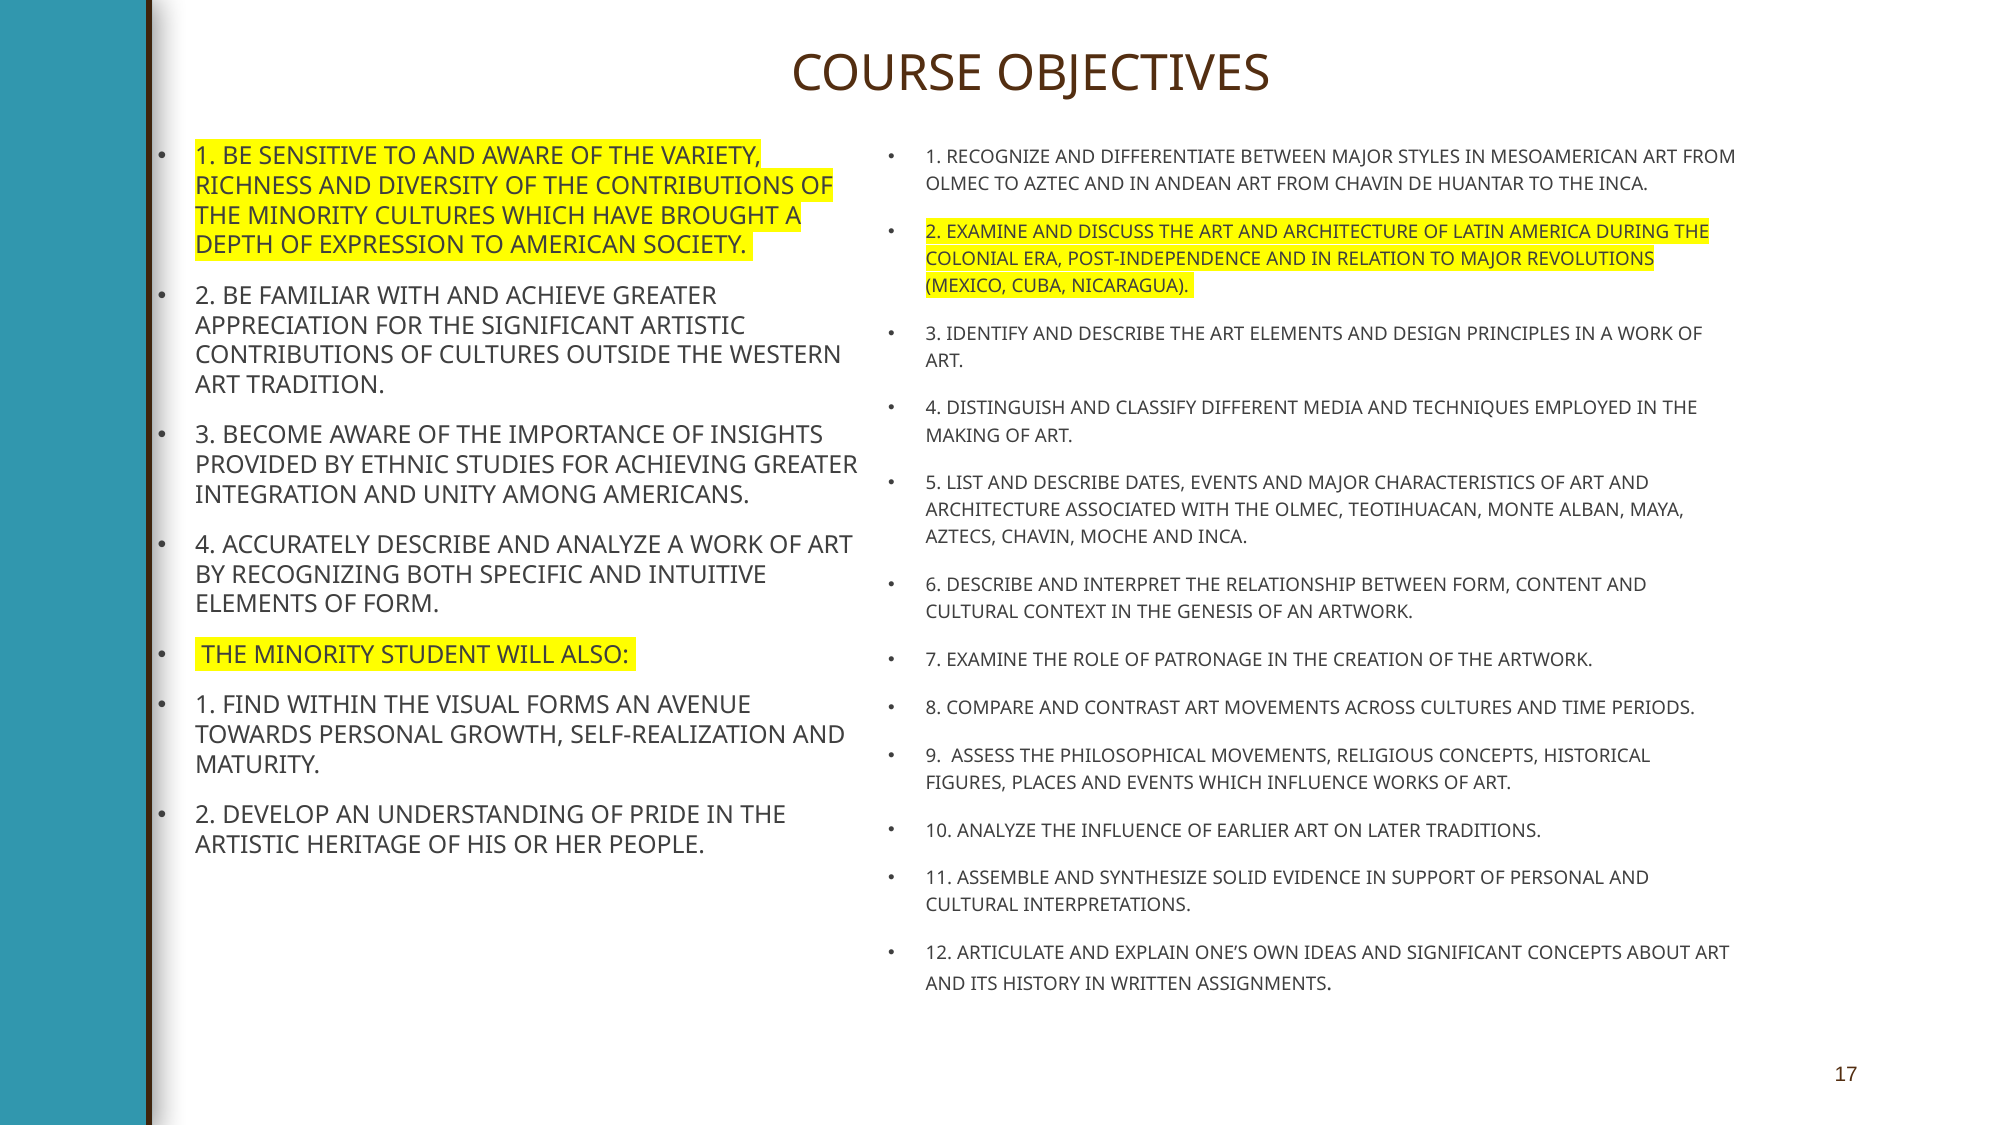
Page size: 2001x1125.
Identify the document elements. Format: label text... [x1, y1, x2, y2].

list 1. BE SENSITIVE TO AND AWARE OF THE VARIETY, RICHNESS AND DIVERSITY OF THE CONTRIBUTIONS OF THE MINORITY CULTURES WHICH HAVE BROUGHT A DEPTH OF EXPRESSION TO AMERICAN SOCIETY. 2. BE FAMILIAR WITH AND ACHIEVE GREATER APPRECIATION FOR THE SIGNIFICANT ARTISTIC CONTRIBUTIONS OF CULTURES OUTSIDE THE WESTERN ART TRADITION. 3. BECOME AWARE OF THE IMPORTANCE OF INSIGHTS PROVIDED BY ETHNIC STUDIES FOR ACHIEVING GREATER INTEGRATION AND UNITY AMONG AMERICANS. 4. ACCURATELY DESCRIBE AND ANALYZE A WORK OF ART BY RECOGNIZING BOTH SPECIFIC AND INTUITIVE ELEMENTS OF FORM. THE MINORITY STUDENT WILL ALSO: 1. FIND WITHIN THE VISUAL FORMS AN AVENUE TOWARDS PERSONAL GROWTH, SELF-REALIZATION AND MATURITY. 2. DEVELOP AN UNDERSTANDING OF PRIDE IN THE ARTISTIC HERITAGE OF HIS OR HER PEOPLE. [142, 132, 873, 1079]
list 1. RECOGNIZE AND DIFFERENTIATE BETWEEN MAJOR STYLES IN MESOAMERICAN ART FROM OLMEC TO AZTEC AND IN ANDEAN ART FROM CHAVIN DE HUANTAR TO THE INCA. 2. EXAMINE AND DISCUSS THE ART AND ARCHITECTURE OF LATIN AMERICA DURING THE COLONIAL ERA, POST-INDEPENDENCE AND IN RELATION TO MAJOR REVOLUTIONS (MEXICO, CUBA, NICARAGUA). 3. IDENTIFY AND DESCRIBE THE ART ELEMENTS AND DESIGN PRINCIPLES IN A WORK OF ART. 4. DISTINGUISH AND CLASSIFY DIFFERENT MEDIA AND TECHNIQUES EMPLOYED IN THE MAKING OF ART. 5. LIST AND DESCRIBE DATES, EVENTS AND MAJOR CHARACTERISTICS OF ART AND ARCHITECTURE ASSOCIATED WITH THE OLMEC, TEOTIHUACAN, MONTE ALBAN, MAYA, AZTECS, CHAVIN, MOCHE AND INCA. 6. DESCRIBE AND INTERPRET THE RELATIONSHIP BETWEEN FORM, CONTENT AND CULTURAL CONTEXT IN THE GENESIS OF AN ARTWORK. 7. EXAMINE THE ROLE OF PATRONAGE IN THE CREATION OF THE ARTWORK. 8. COMPARE AND CONTRAST ART MOVEMENTS ACROSS CULTURES AND TIME PERIODS. 9. ASSESS THE PHILOSOPHICAL MOVEMENTS, RELIGIOUS CONCEPTS, HISTORICAL FIGURES, PLACES AND EVENTS WHICH INFLUENCE WORKS OF ART. 10. ANALYZE THE INFLUENCE OF EARLIER ART ON LATER TRADITIONS. 11. ASSEMBLE AND SYNTHESIZE SOLID EVIDENCE IN SUPPORT OF PERSONAL AND CULTURAL INTERPRETATIONS. 12. ARTICULATE AND EXPLAIN ONE’S OWN IDEAS AND SIGNIFICANT CONCEPTS ABOUT ART AND ITS HISTORY IN WRITTEN ASSIGNMENTS. [873, 132, 1751, 1125]
title COURSE OBJECTIVES [206, 0, 1855, 168]
